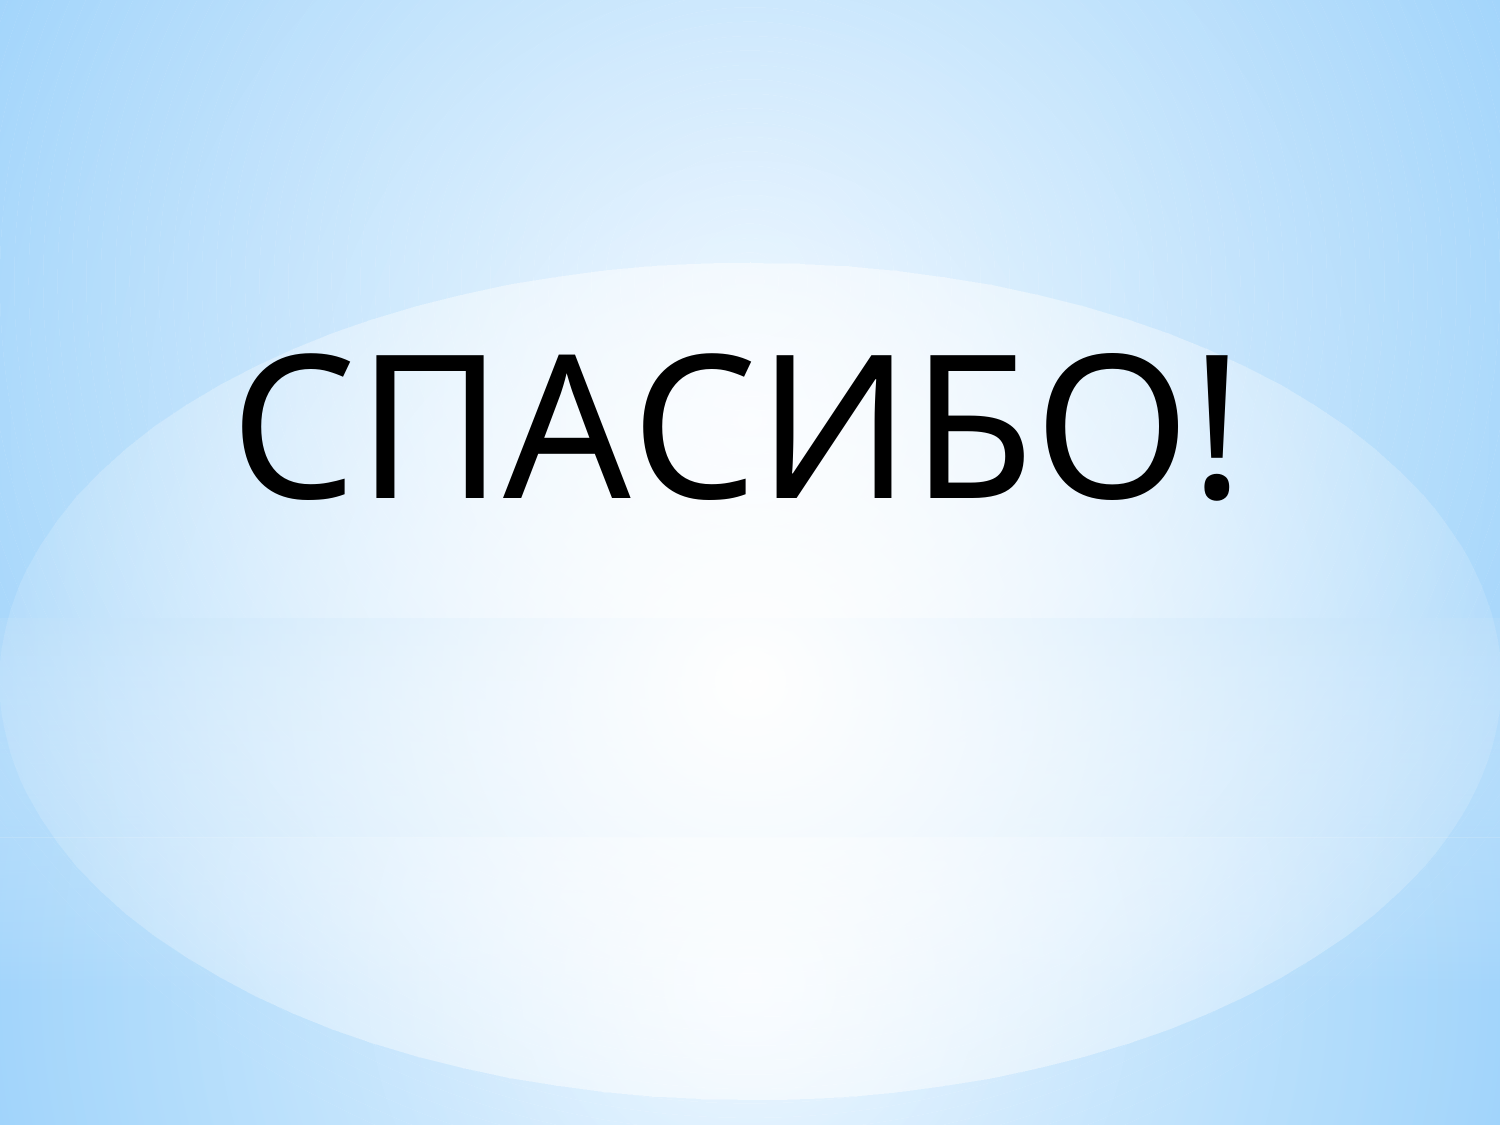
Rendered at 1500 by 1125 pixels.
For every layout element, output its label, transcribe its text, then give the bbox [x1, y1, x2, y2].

text_box СПАСИБО! [216, 290, 1260, 546]
